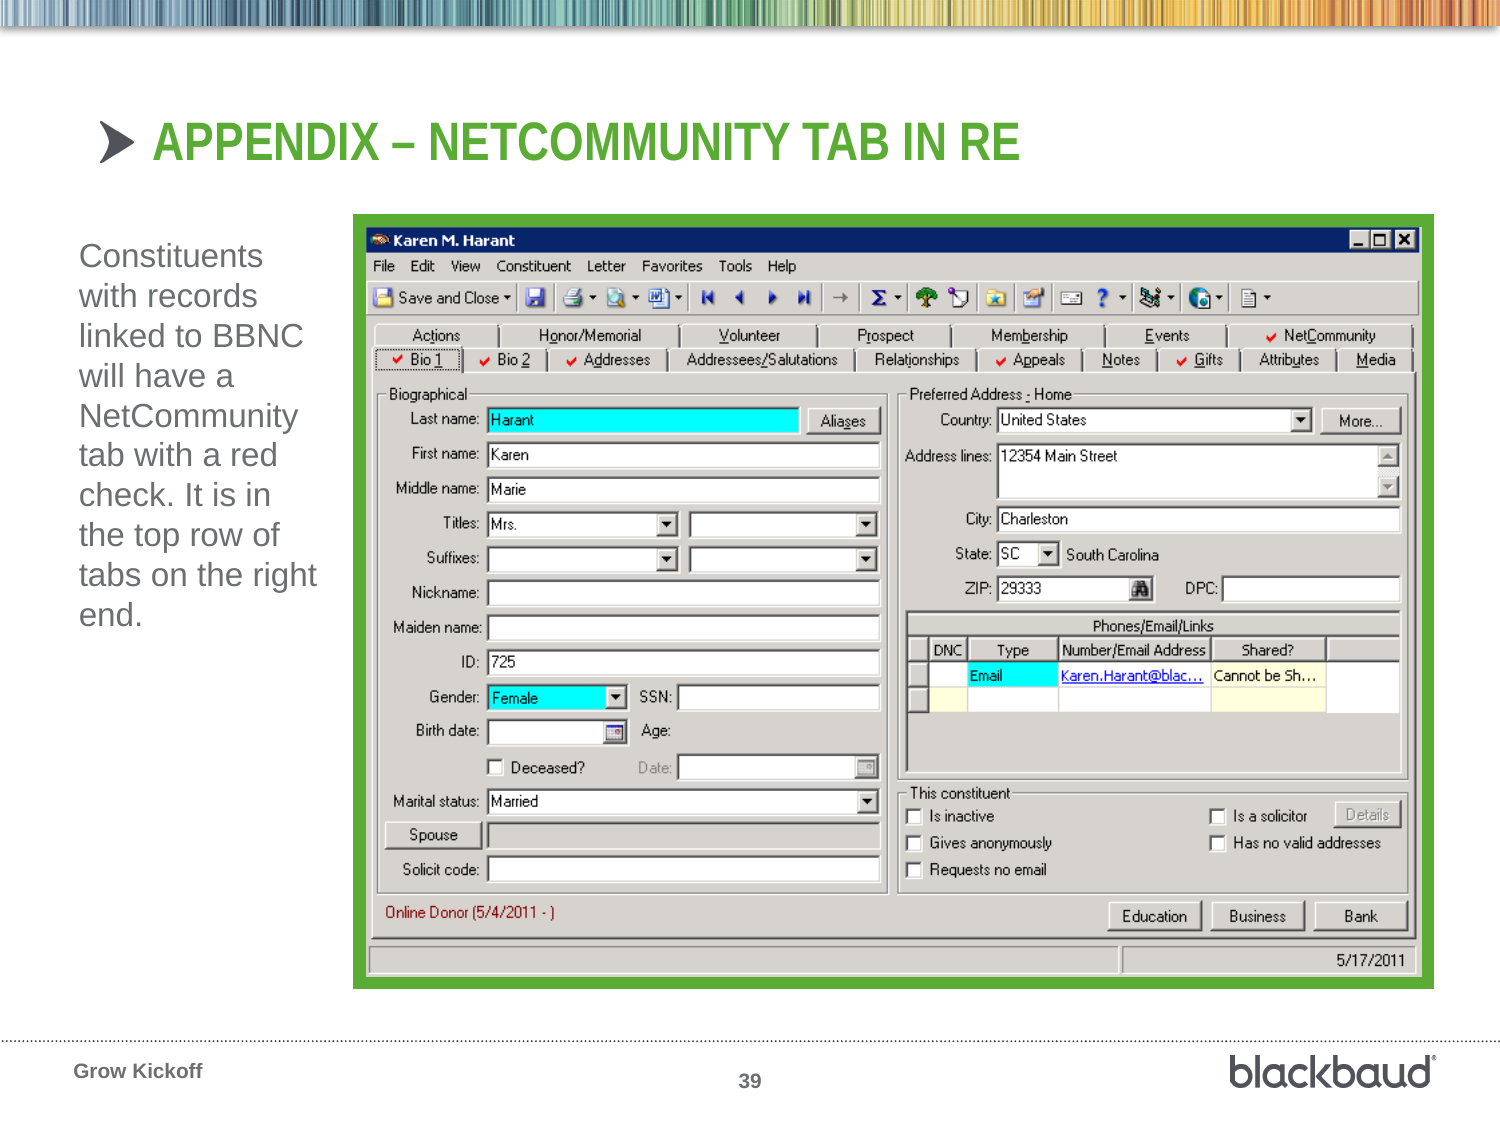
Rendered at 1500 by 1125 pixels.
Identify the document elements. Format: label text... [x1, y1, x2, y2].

picture [365, 226, 1422, 977]
picture [0, 0, 1500, 26]
text_box Constituents with records linked to BBNC will have a NetCommunity tab with a red check. It is in the top row of tabs on the right end. [64, 226, 333, 641]
picture [1230, 1055, 1437, 1088]
picture [100, 121, 134, 163]
title Appendix – NetCommunity tab in re [138, 98, 1330, 188]
